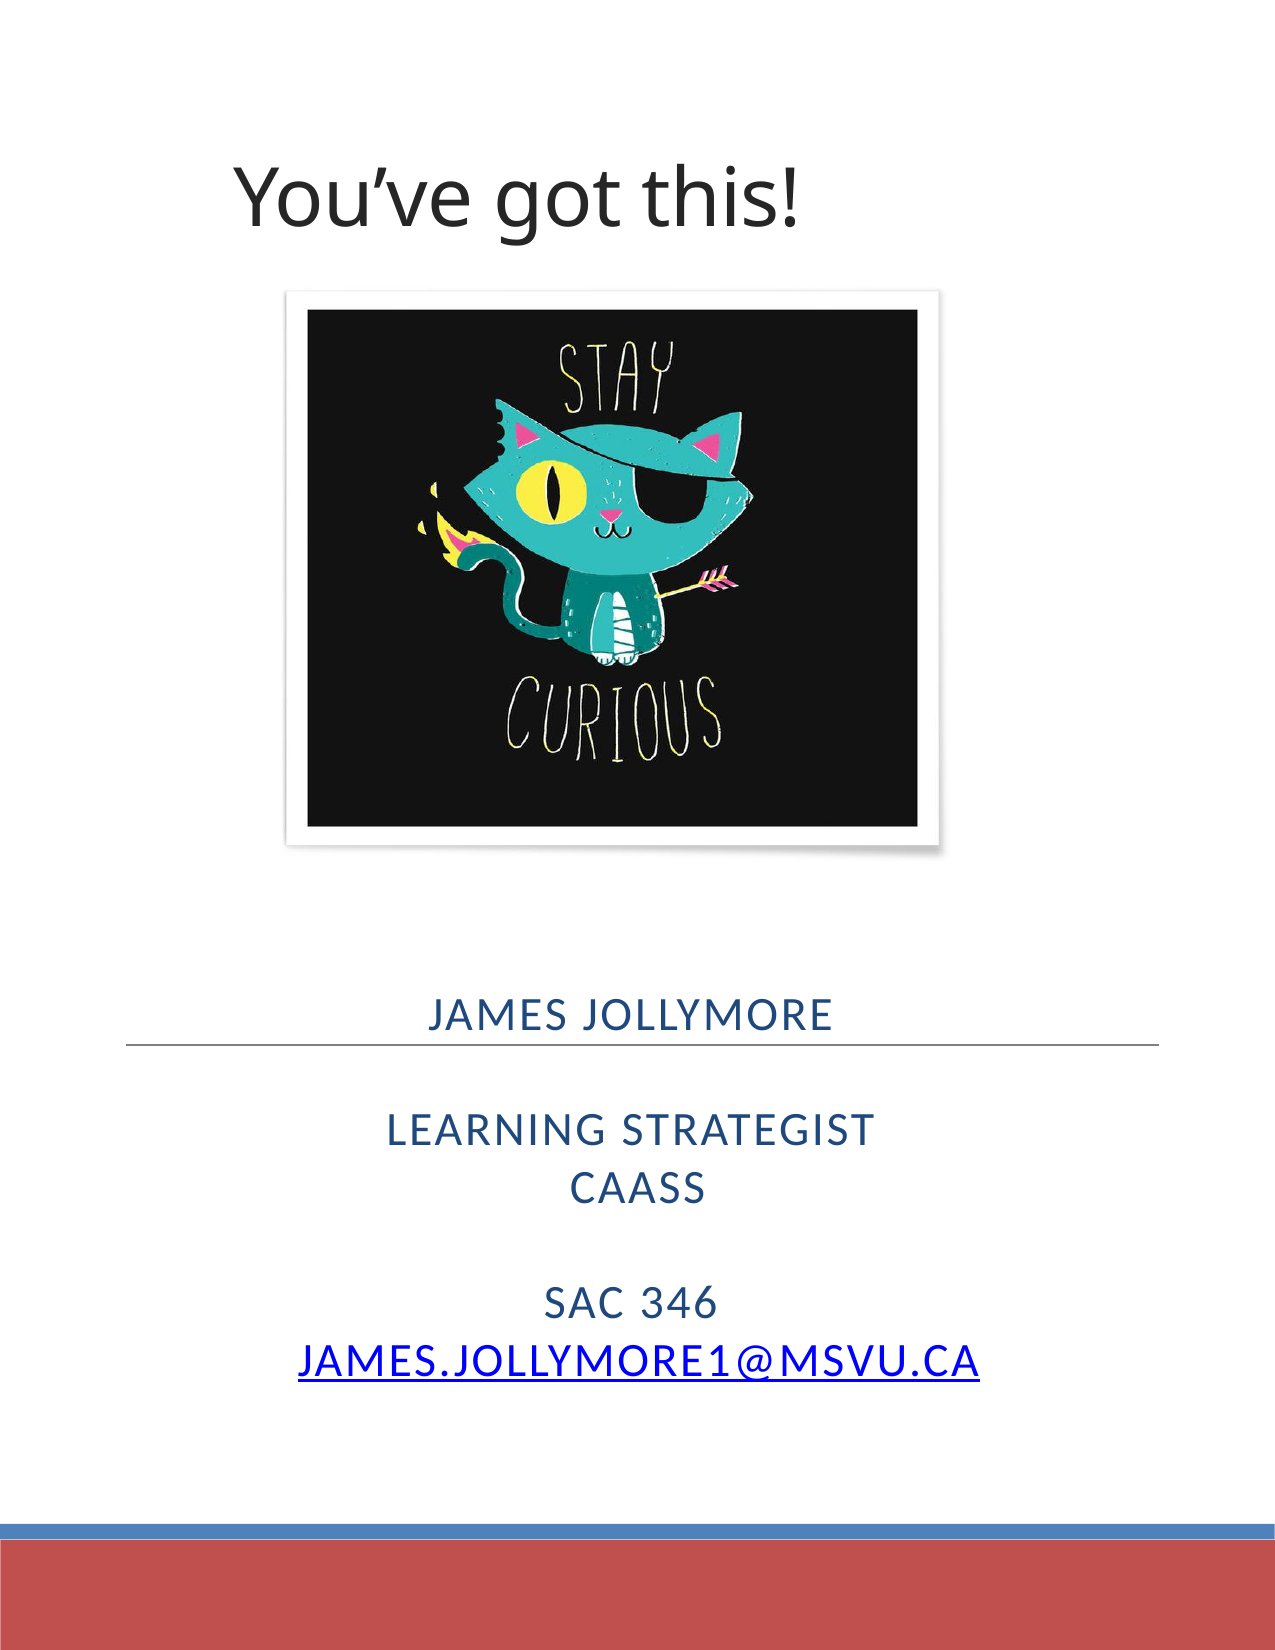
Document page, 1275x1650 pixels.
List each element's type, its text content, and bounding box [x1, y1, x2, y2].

subtitle James Jollymore Learning strategist CAASS SAC 346 James.Jollymore1@msvu.ca [87, 924, 1188, 1650]
picture [274, 274, 951, 862]
title You’ve got this! [233, 76, 992, 244]
